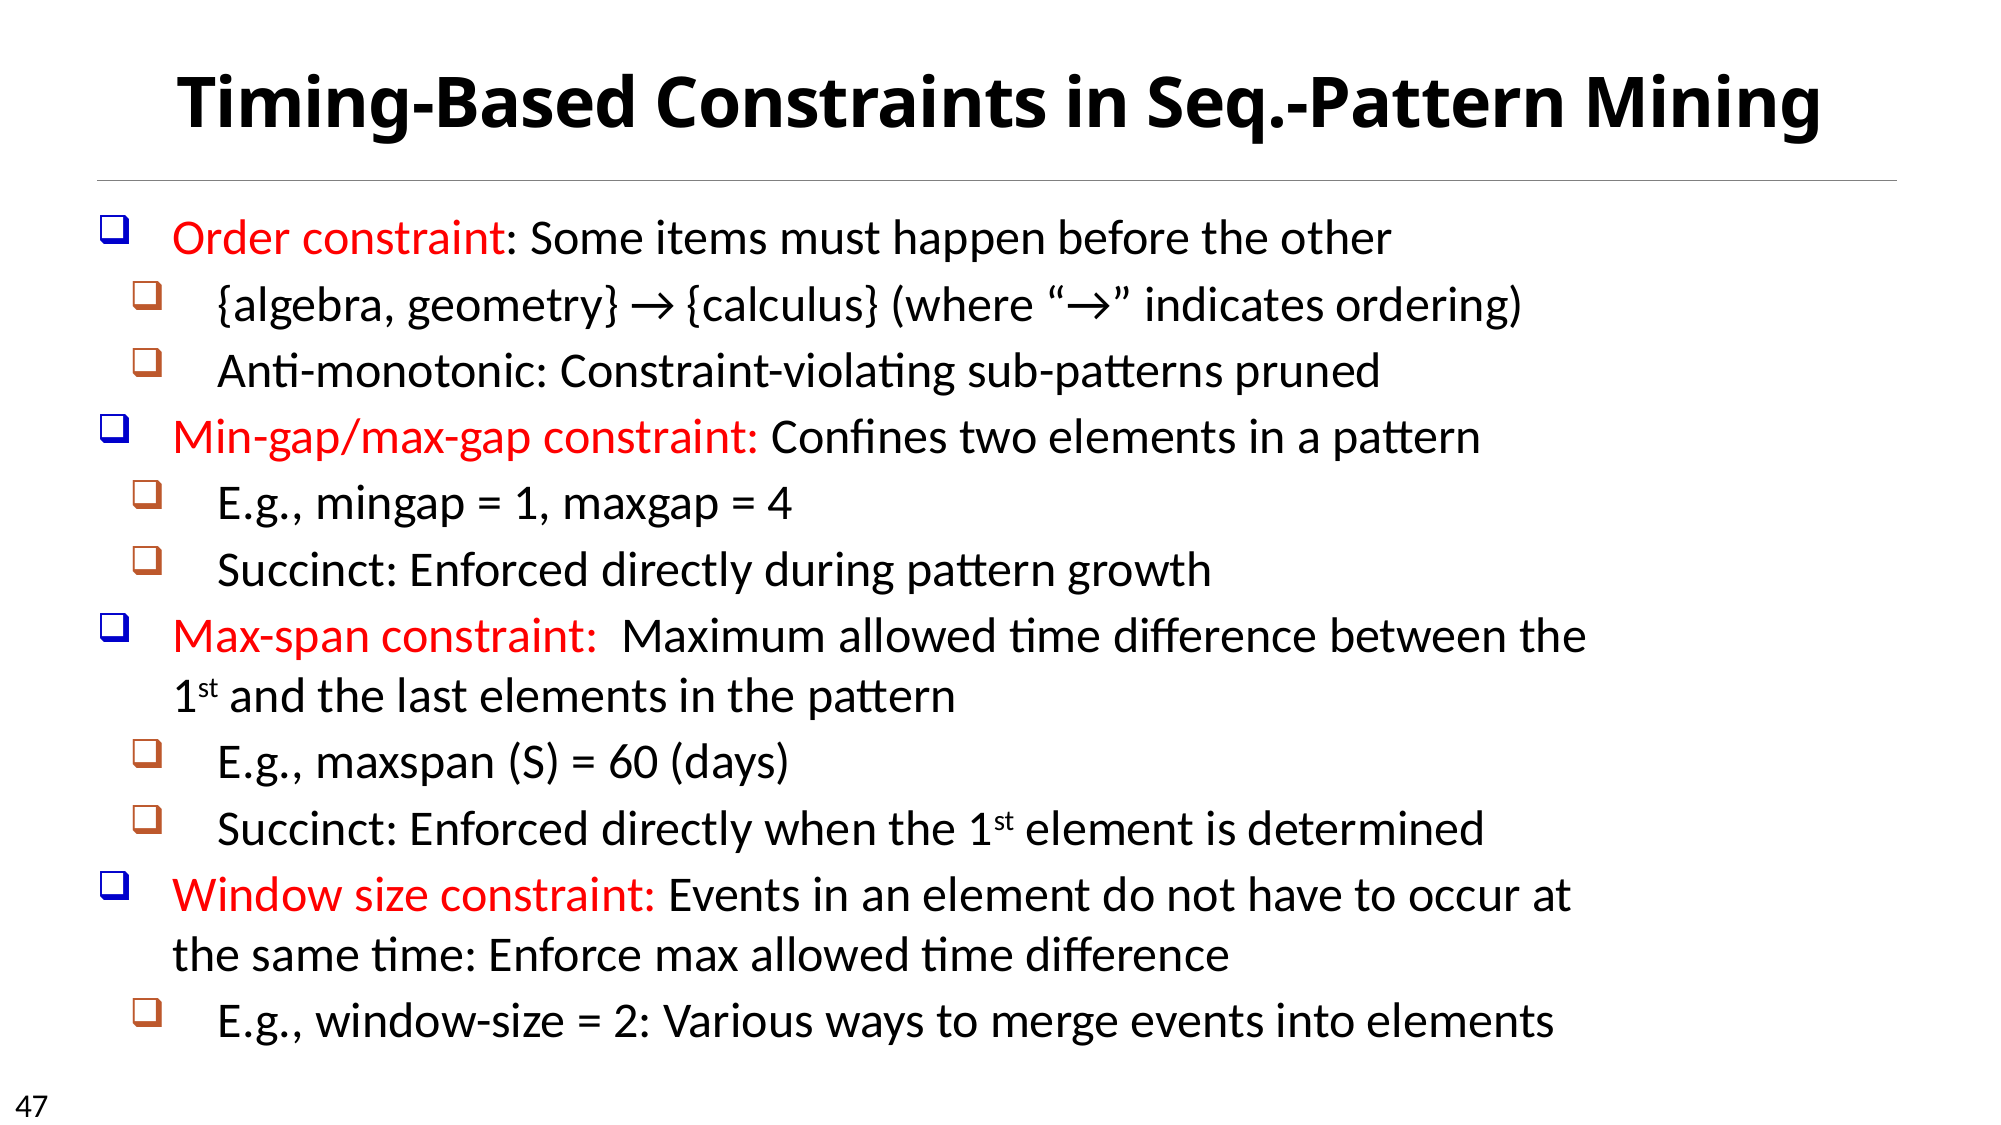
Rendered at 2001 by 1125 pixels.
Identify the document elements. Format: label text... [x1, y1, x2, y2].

title Timing-Based Constraints in Seq.-Pattern Mining [0, 37, 2000, 175]
list Order constraint: Some items must happen before the other {algebra, geometry} → {calculus} (where “→” indicates ordering) Anti-monotonic: Constraint-violating sub-patterns pruned Min-gap/max-gap constraint: Confines two elements in a pattern E.g., mingap = 1, maxgap = 4 Succinct: Enforced directly during pattern growth Max-span constraint: Maximum allowed time difference between the 1st and the last elements in the pattern E.g., maxspan (S) = 60 (days) Succinct: Enforced directly when the 1st element is determined Window size constraint: Events in an element do not have to occur at the same time: Enforce max allowed time difference E.g., window-size = 2: Various ways to merge events into elements [81, 197, 1625, 1060]
